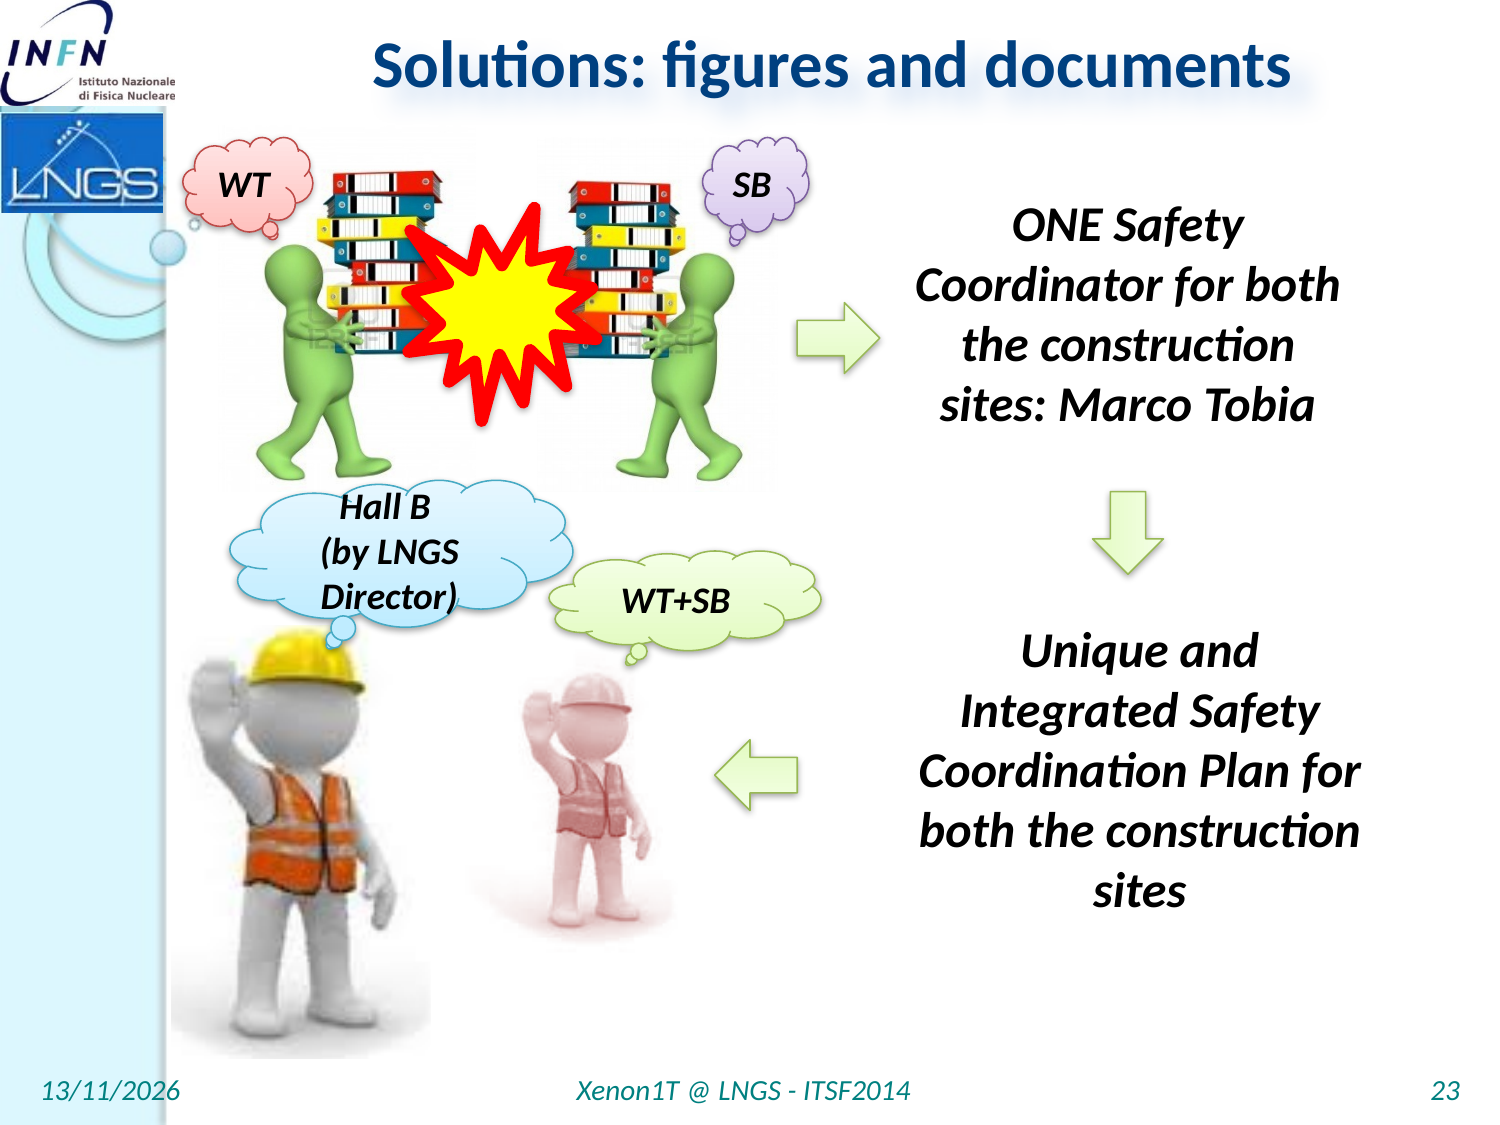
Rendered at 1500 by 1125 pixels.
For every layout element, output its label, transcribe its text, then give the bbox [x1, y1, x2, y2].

slide_number 23 [1299, 1074, 1475, 1103]
text_box SB [780, 136, 810, 221]
text_box [480, 210, 532, 422]
text_box Hall B (by LNGS Director) [229, 479, 574, 623]
text_box WT+SB [548, 550, 822, 620]
picture [0, 0, 1500, 1125]
text_box ONE Safety Coordinator for both the construction sites: Marco Tobia [891, 184, 1365, 440]
text_box WT [182, 145, 213, 226]
text_box Unique and Integrated Safety Coordination Plan for both the construction sites [891, 609, 1388, 925]
text_box [796, 301, 881, 375]
text_box Solutions: figures and documents [195, 0, 1471, 126]
footer Xenon1T @ LNGS - ITSF2014 [324, 1074, 1163, 1103]
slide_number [24, 1074, 200, 1103]
text_box [1091, 490, 1165, 575]
